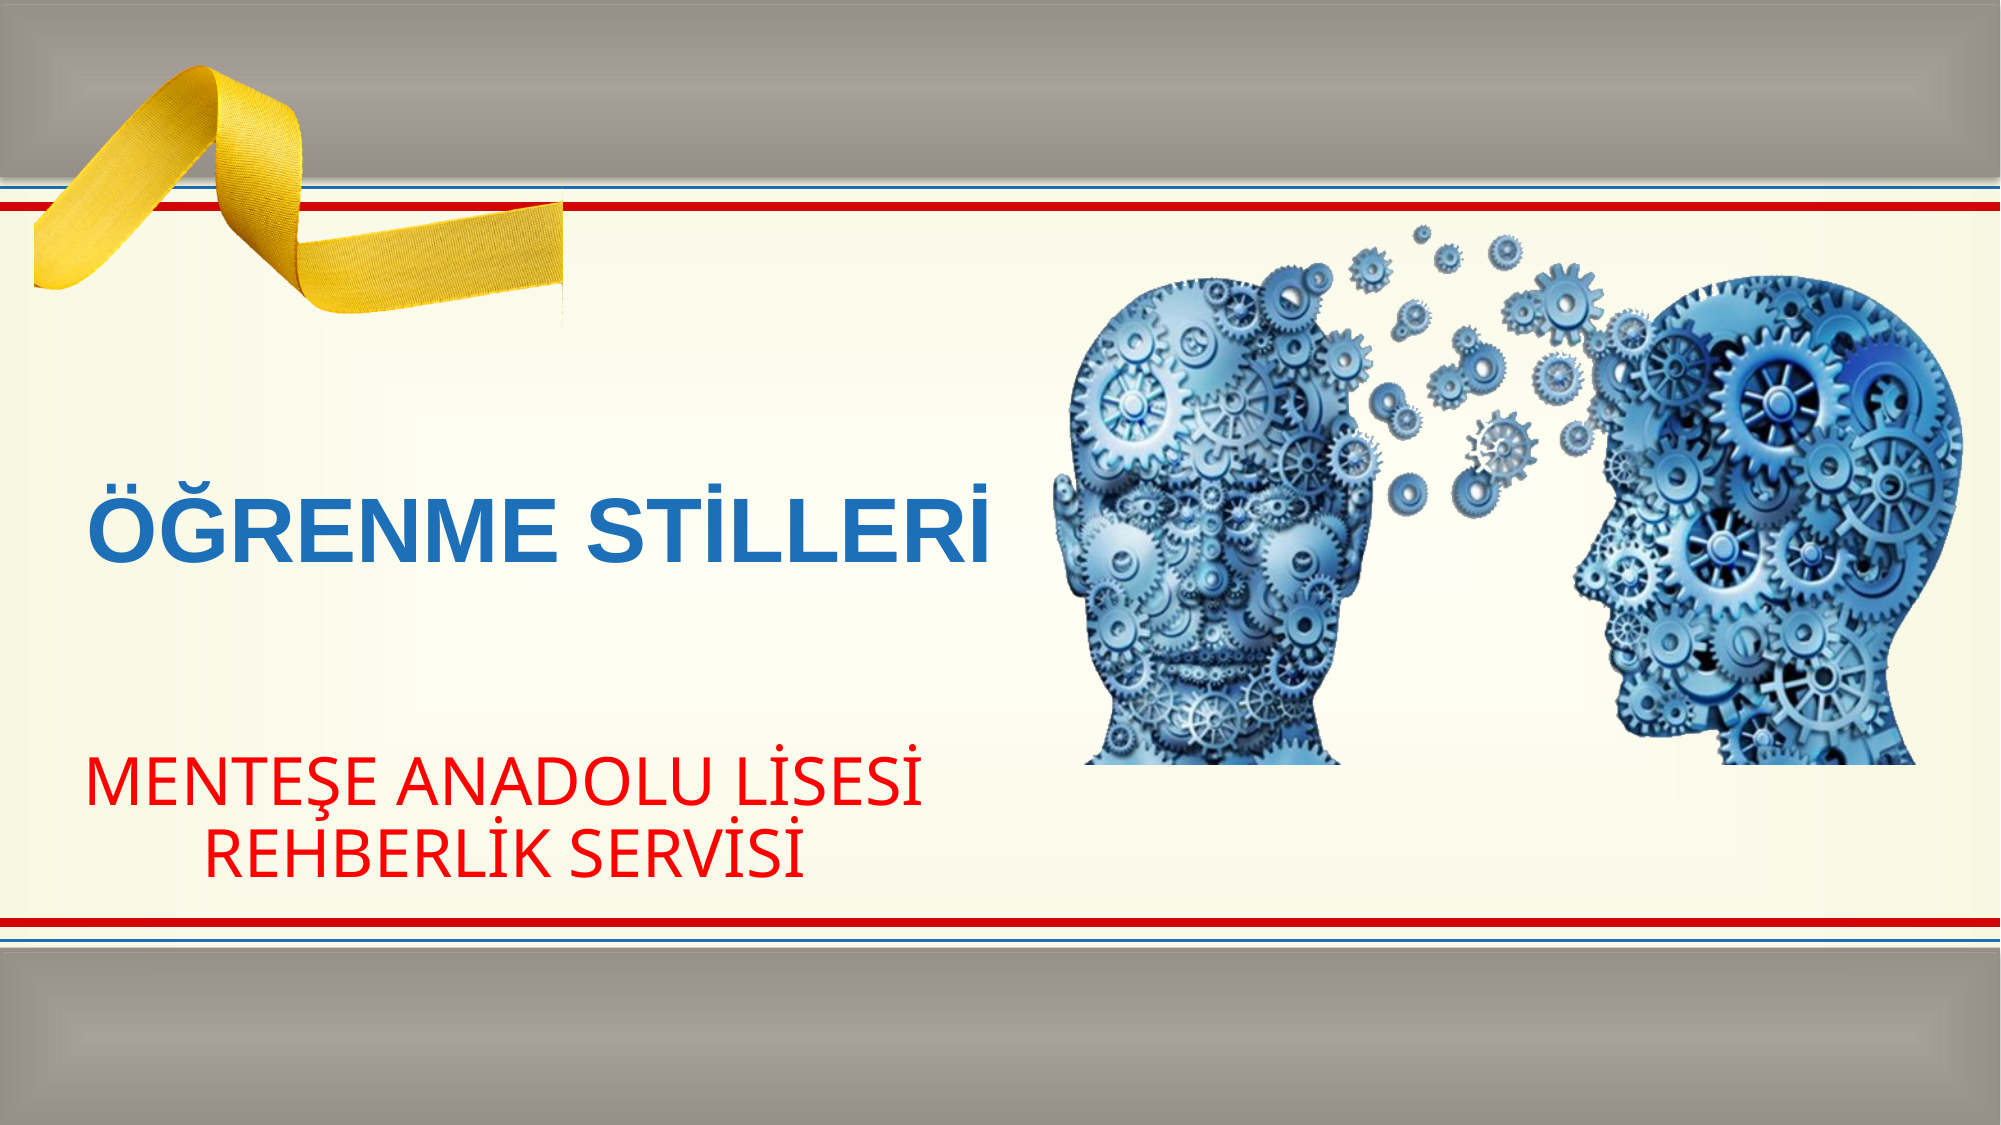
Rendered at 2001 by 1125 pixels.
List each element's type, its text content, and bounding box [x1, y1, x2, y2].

picture [34, 65, 563, 331]
picture [958, 187, 2001, 765]
title ÖĞRENME STİLLERİ [23, 398, 1058, 667]
subtitle MENTEŞE ANADOLU LİSESİ REHBERLİK SERVİSİ [34, 740, 975, 898]
